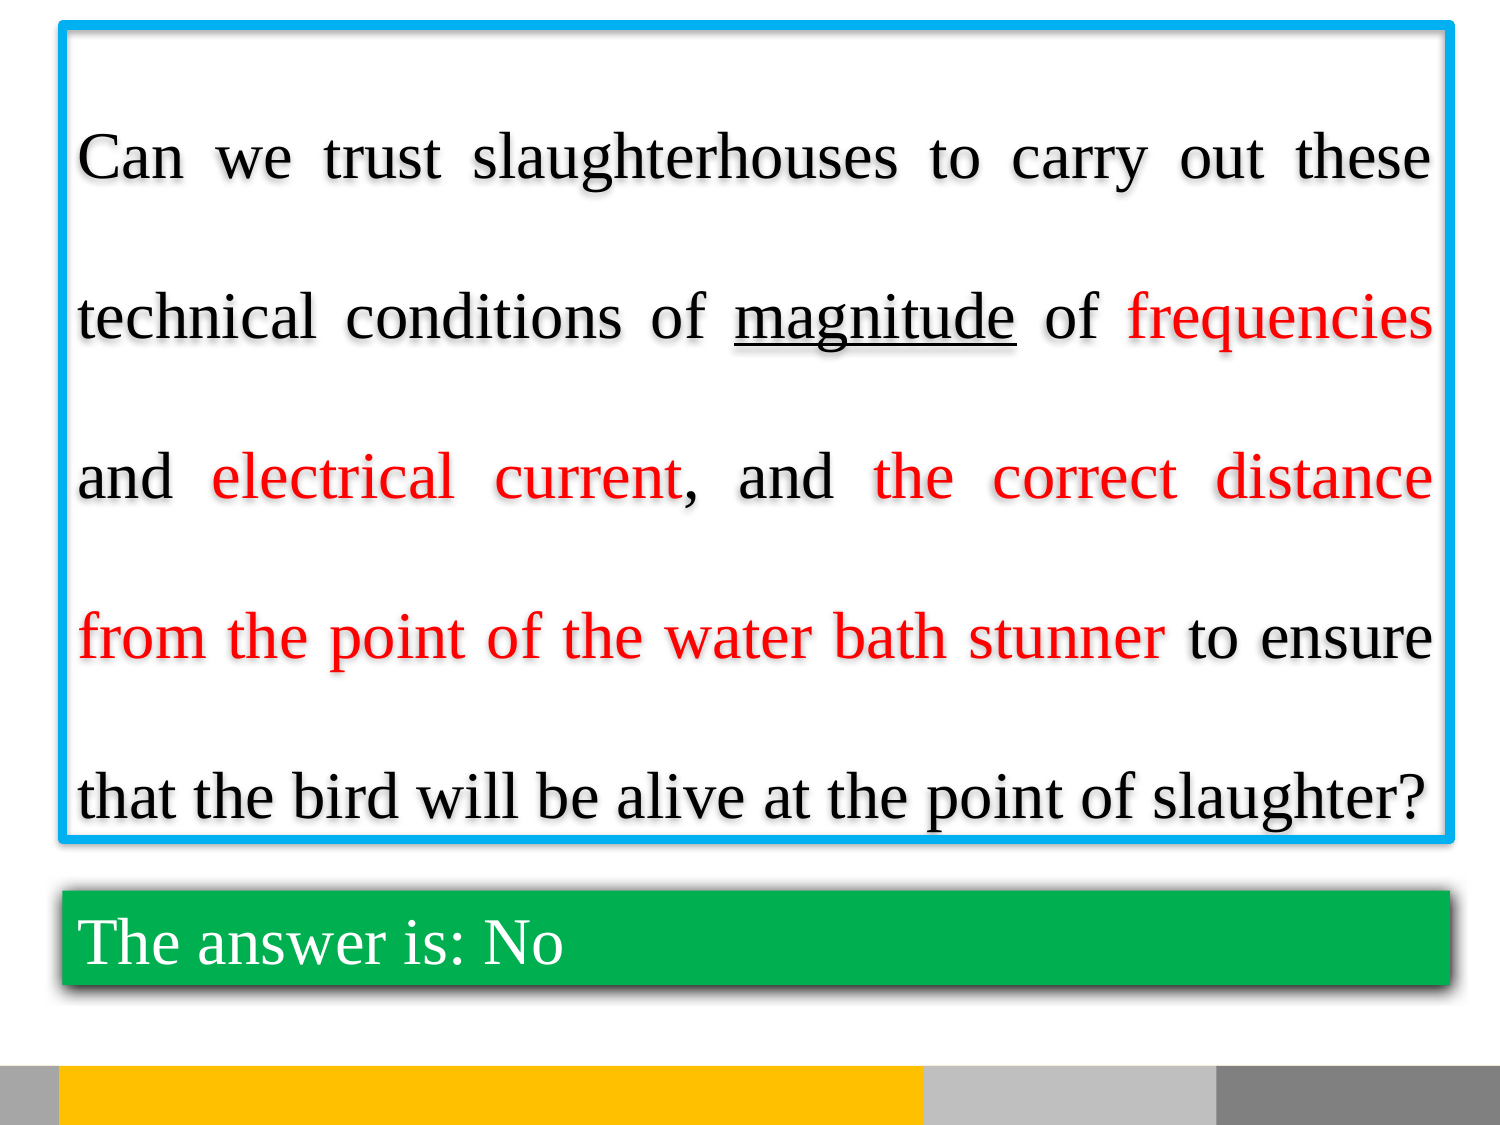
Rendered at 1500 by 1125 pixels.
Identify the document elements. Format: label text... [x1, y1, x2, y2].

text_box [1214, 1064, 1500, 1125]
text_box Can we trust slaughterhouses to carry out these technical conditions of magnitude of frequencies and electrical current, and the correct distance from the point of the water bath stunner to ensure that the bird will be alive at the point of slaughter? [60, 23, 1452, 841]
text_box The answer is: No [62, 890, 1450, 986]
text_box [921, 1064, 1214, 1125]
text_box [0, 1064, 61, 1125]
text_box [61, 1064, 921, 1125]
